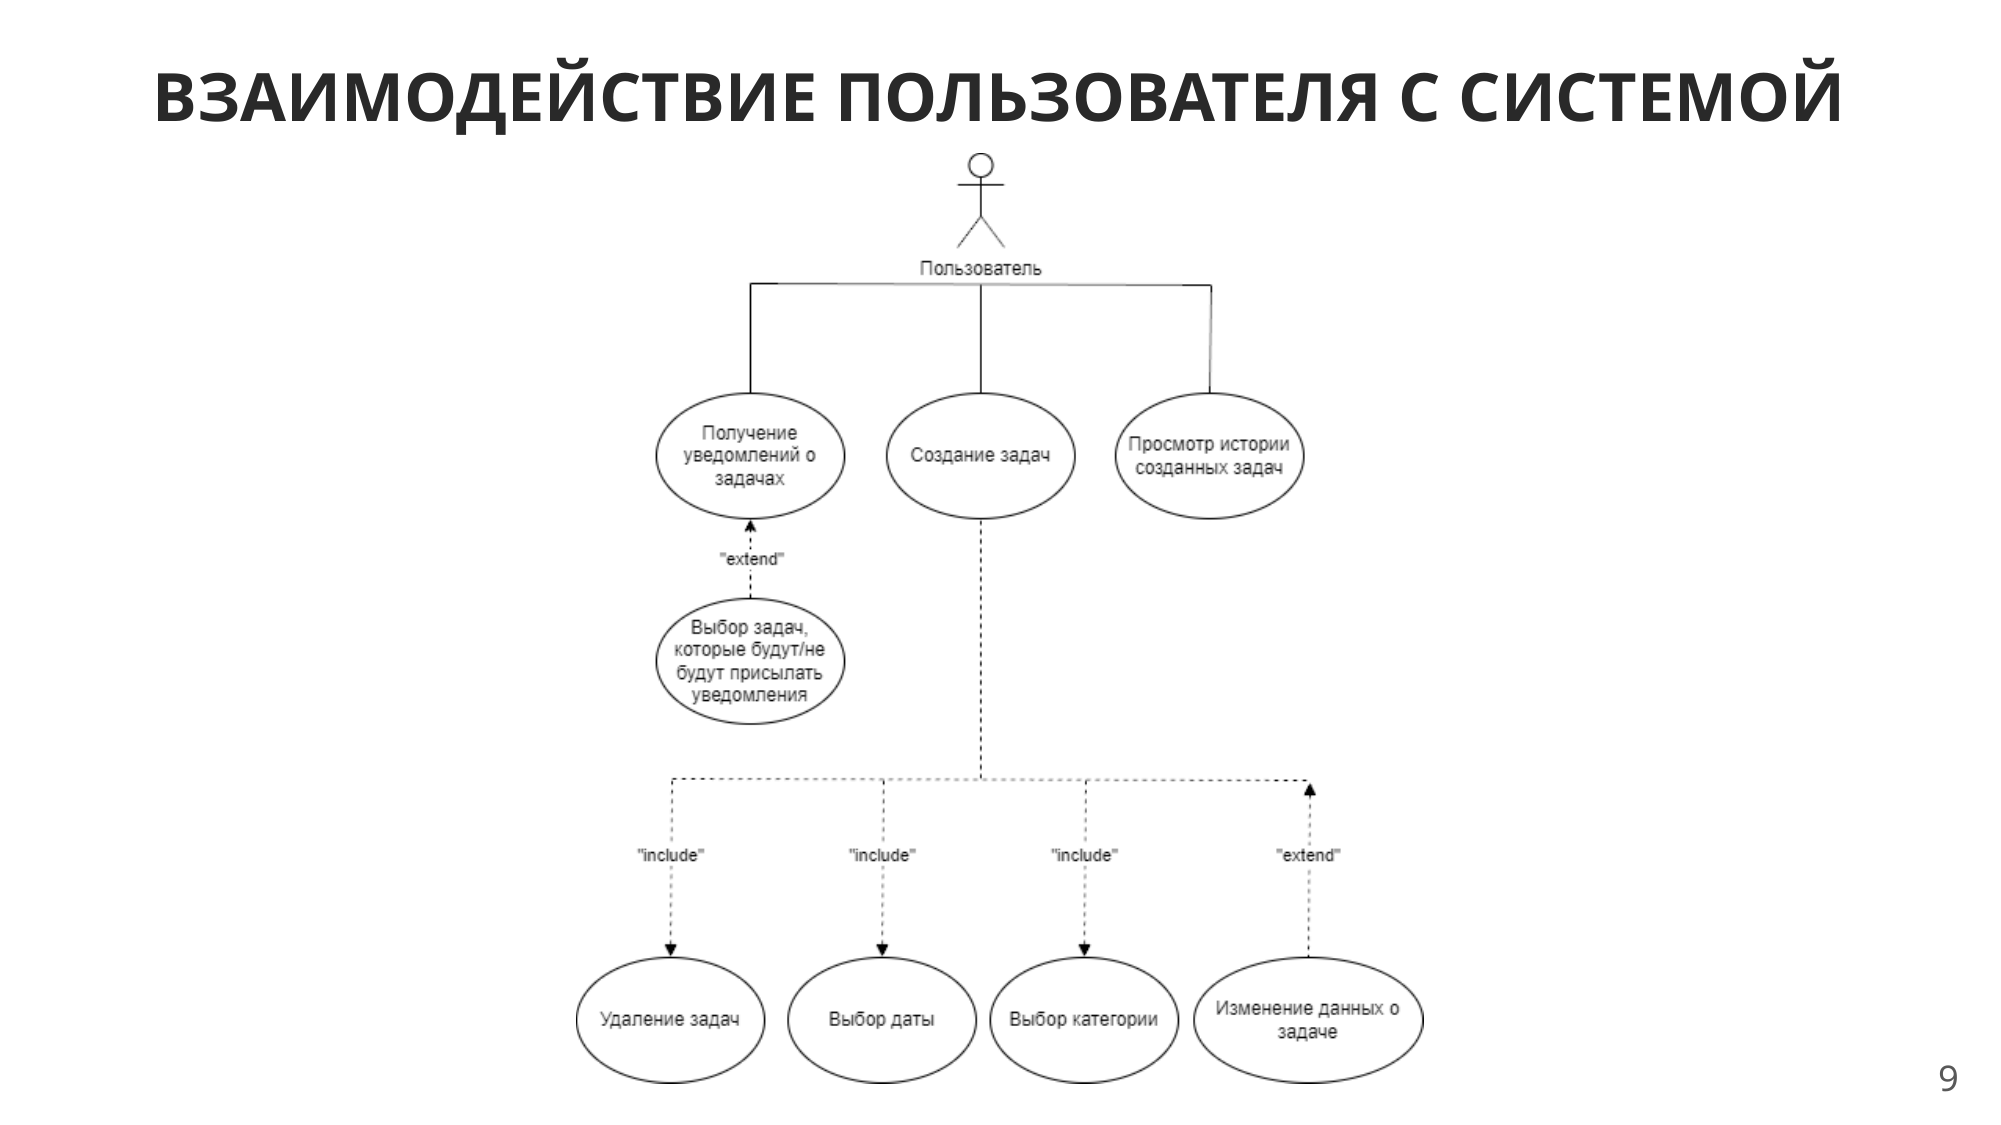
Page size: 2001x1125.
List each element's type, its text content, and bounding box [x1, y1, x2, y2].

text_box ВЗАИМОДЕЙСТВИЕ ПОЛЬЗОВАТЕЛЯ С СИСТЕМОЙ [0, 46, 2000, 142]
text_box 9 [1923, 1034, 2000, 1125]
picture [576, 153, 1424, 1084]
